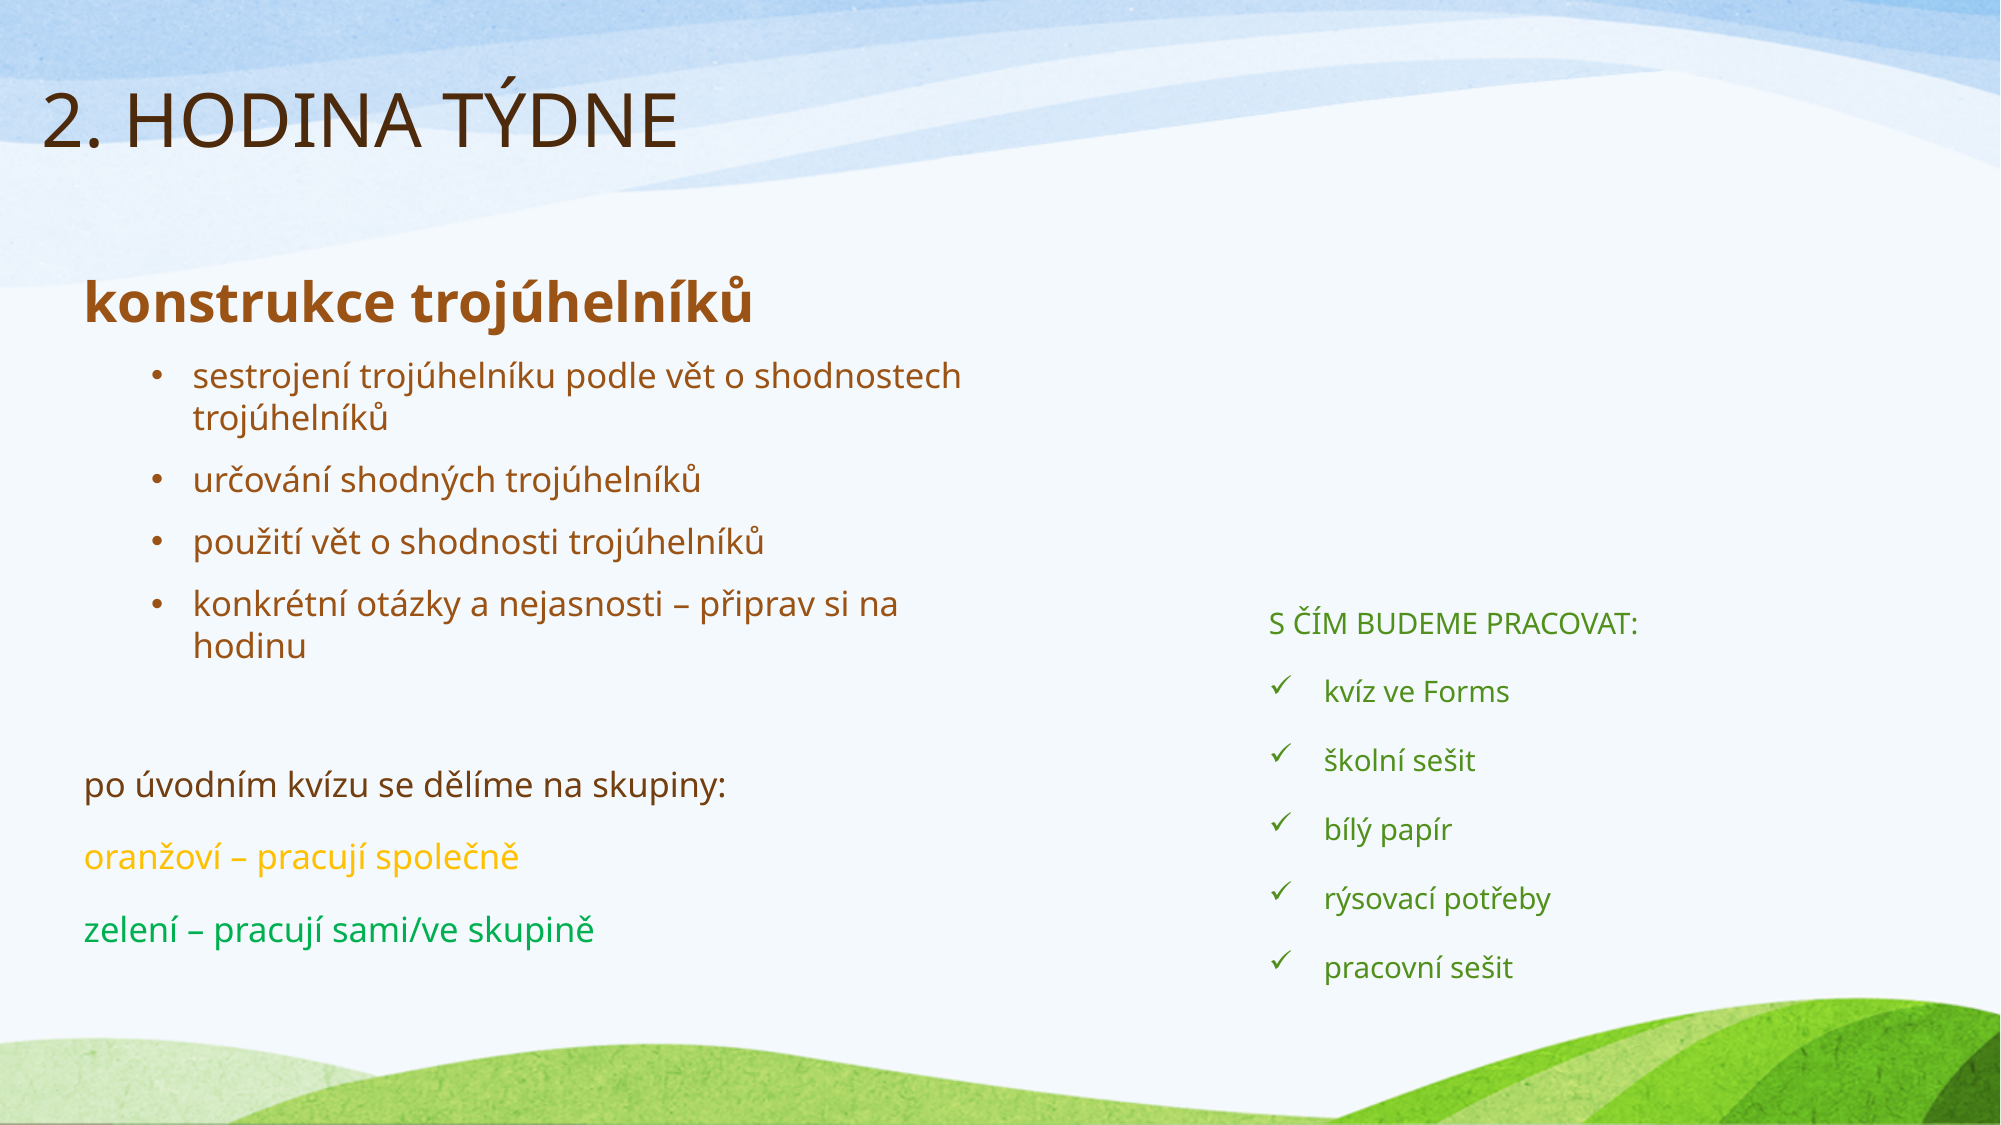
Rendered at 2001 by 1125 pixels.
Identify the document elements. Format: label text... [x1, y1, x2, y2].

title 2. HODINA TÝDNE [26, 21, 924, 170]
picture [0, 0, 2001, 1125]
list S ČÍM BUDEME PRACOVAT: kvíz ve Forms školní sešit bílý papír rýsovací potřeby pracovní sešit [1253, 596, 1982, 995]
list konstrukce trojúhelníků sestrojení trojúhelníku podle vět o shodnostech trojúhelníků určování shodných trojúhelníků použití vět o shodnosti trojúhelníků konkrétní otázky a nejasnosti – připrav si na hodinu po úvodním kvízu se dělíme na skupiny: oranžoví – pracují společně zelení – pracují sami/ve skupině [68, 259, 1029, 958]
